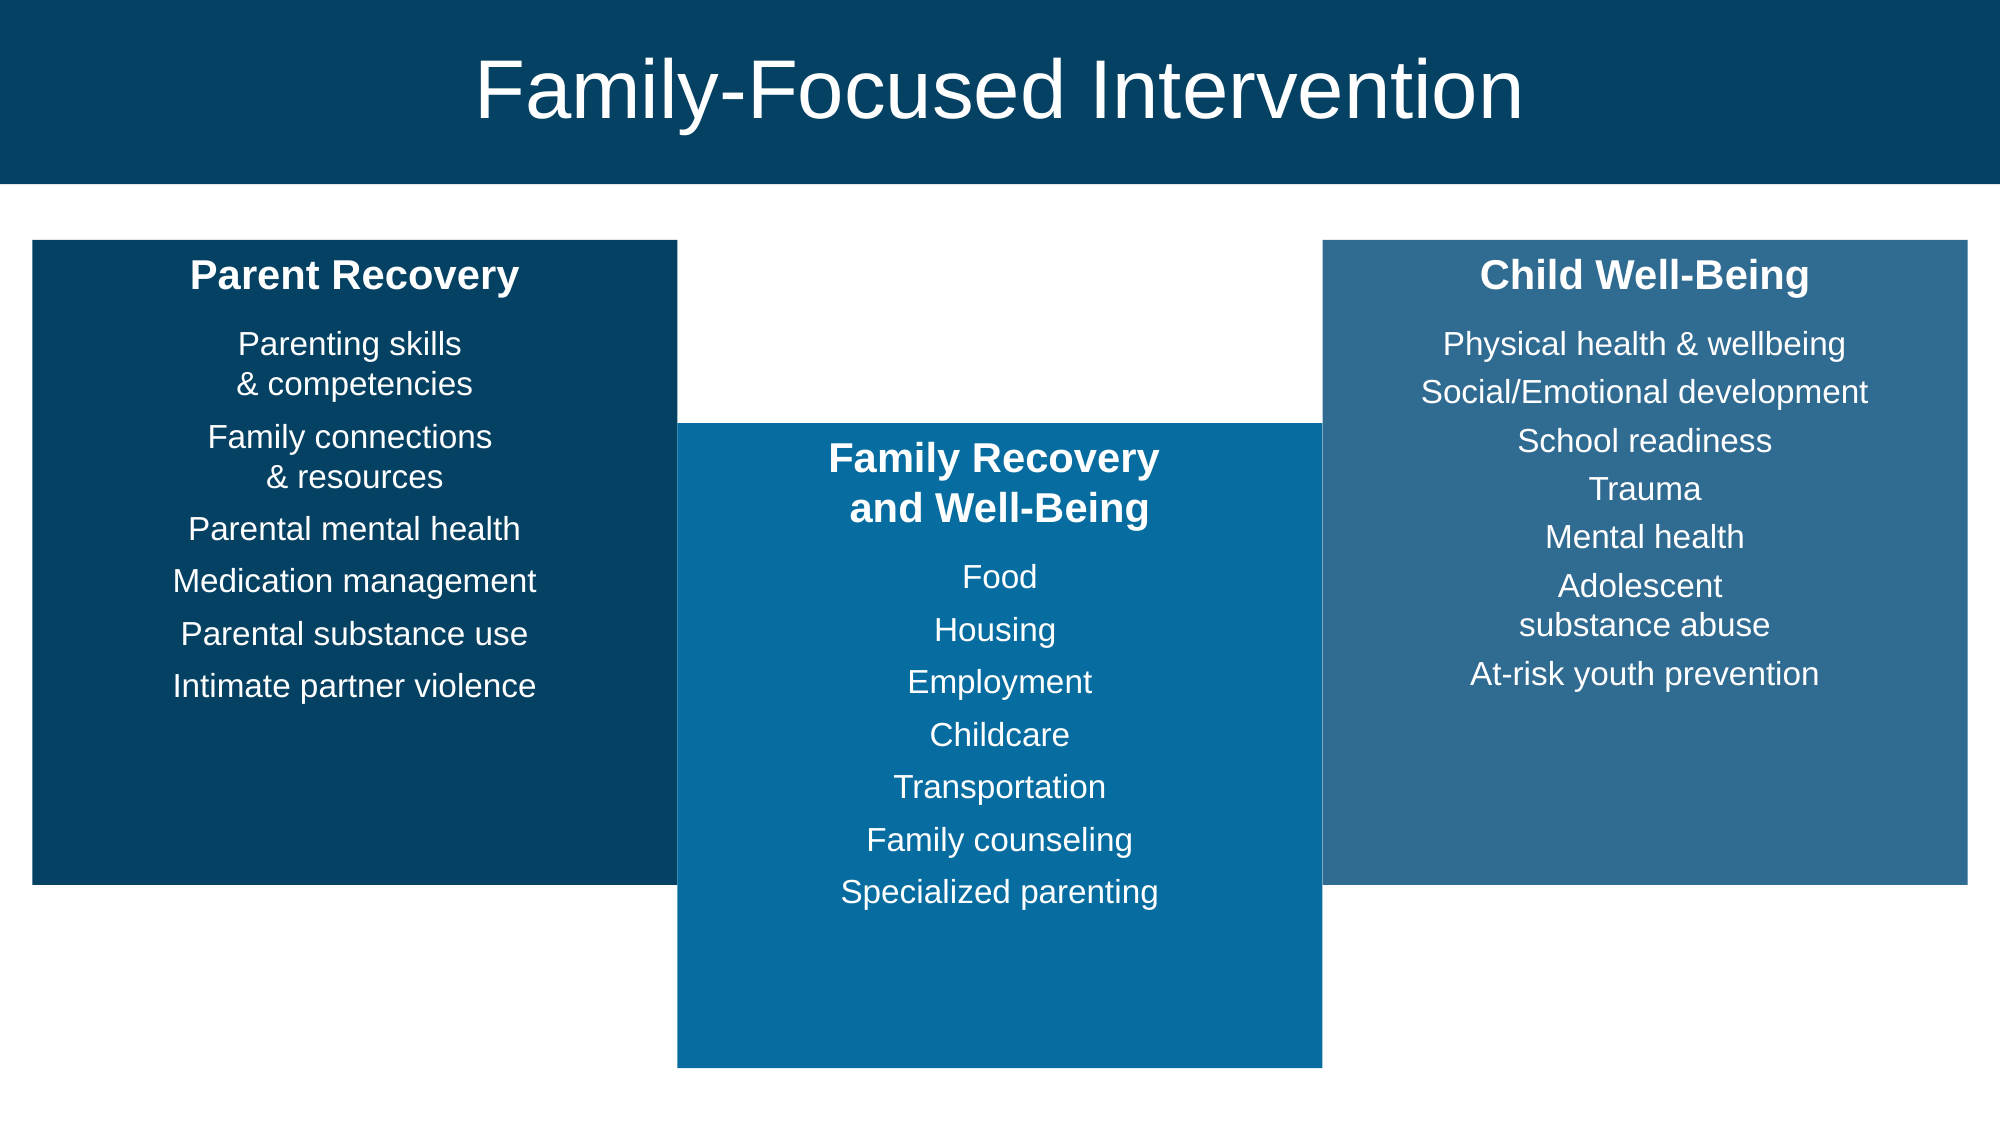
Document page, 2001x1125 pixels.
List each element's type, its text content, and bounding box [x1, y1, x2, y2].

title Family-Focused Intervention [0, 0, 2000, 185]
list Child Well-Being Physical health & wellbeing Social/Emotional development School readiness Trauma Mental health Adolescent substance abuse At-risk youth prevention [1322, 239, 1968, 885]
list Parent Recovery Parenting skills & competencies Family connections & resources Parental mental health Medication management Parental substance use Intimate partner violence [32, 239, 678, 885]
list Family Recovery and Well-Being Food Housing Employment Childcare Transportation Family counseling Specialized parenting [677, 423, 1323, 1069]
